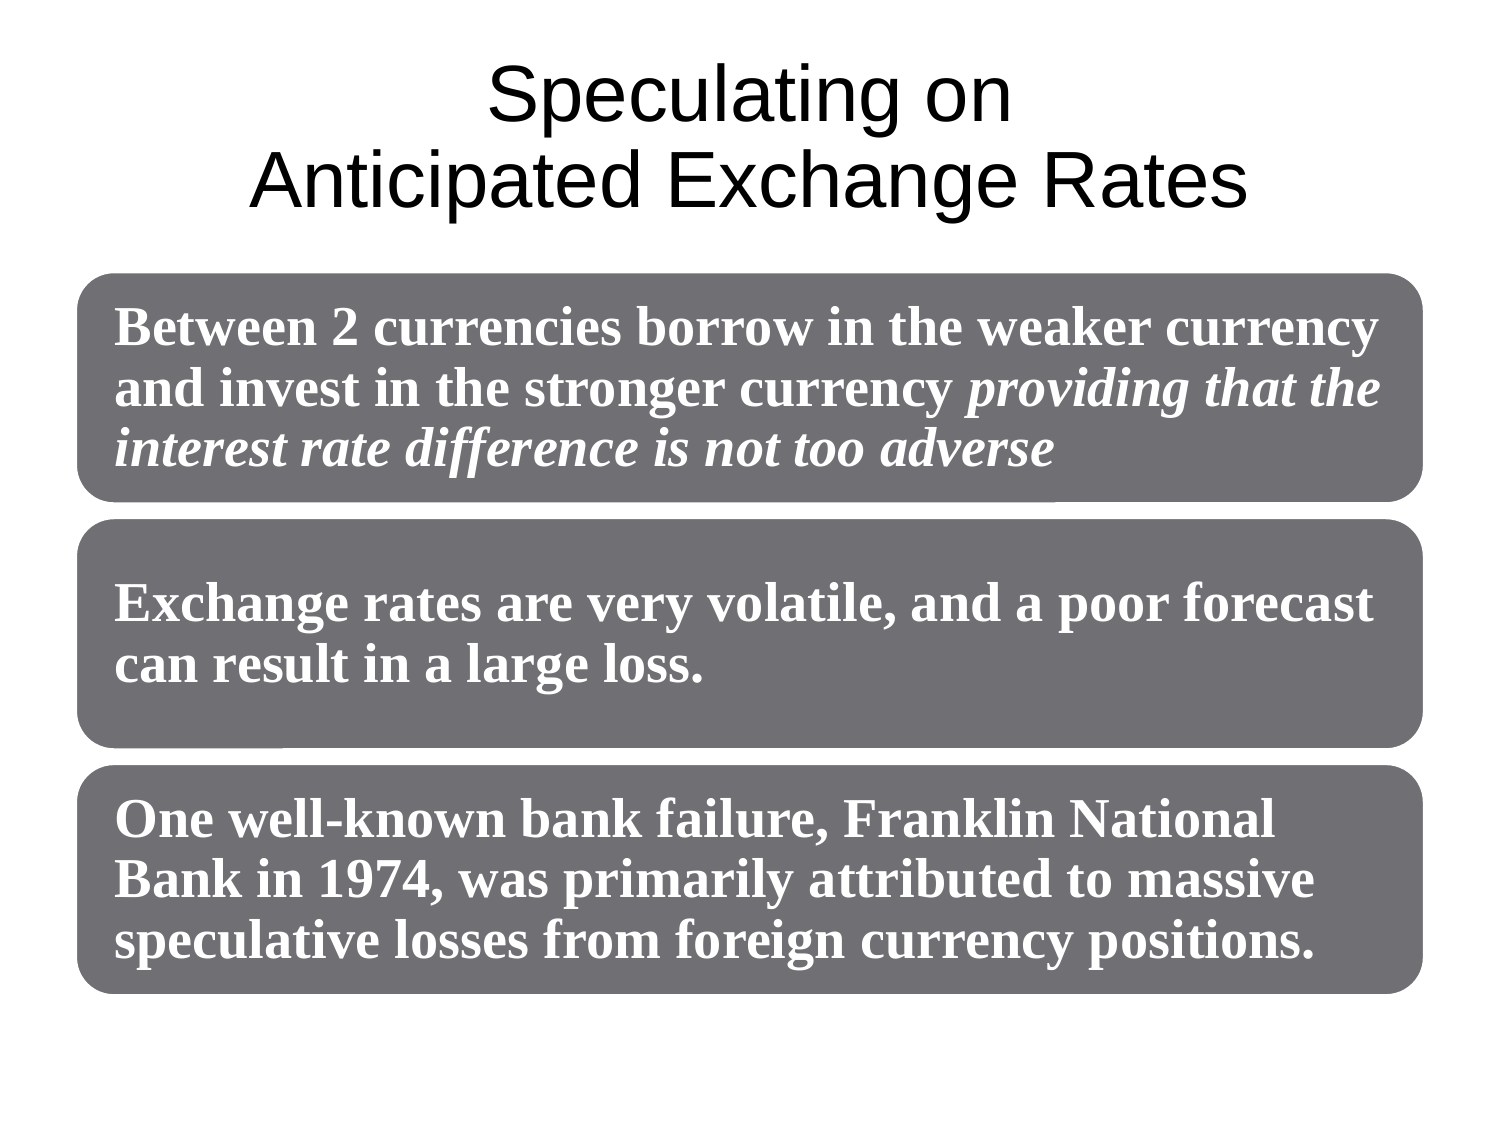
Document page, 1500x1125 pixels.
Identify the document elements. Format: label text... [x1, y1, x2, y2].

title Speculating on Anticipated Exchange Rates [75, 45, 1425, 233]
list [74, 262, 1426, 1006]
